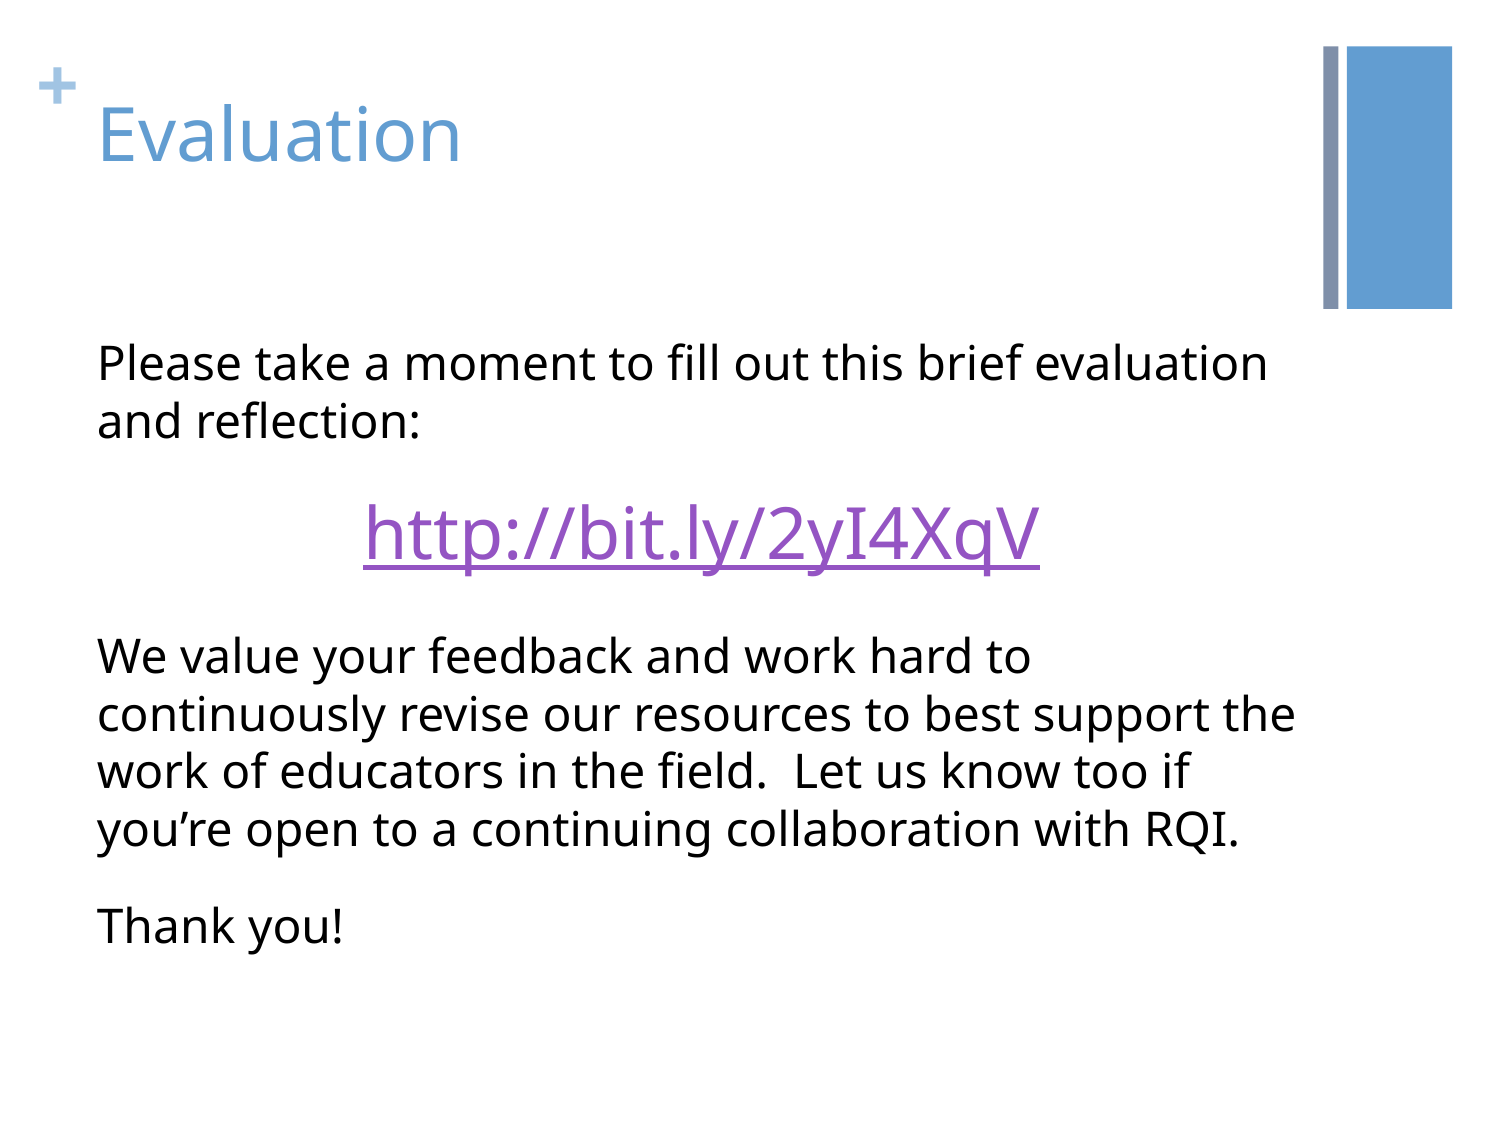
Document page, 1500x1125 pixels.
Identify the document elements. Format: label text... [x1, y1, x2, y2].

title Evaluation [81, 79, 1322, 263]
list Please take a moment to fill out this brief evaluation and reflection: http://bit.ly/2yI4XqV We value your feedback and work hard to continuously revise our resources to best support the work of educators in the field. Let us know too if you’re open to a continuing collaboration with RQI. Thank you! [81, 324, 1322, 1005]
